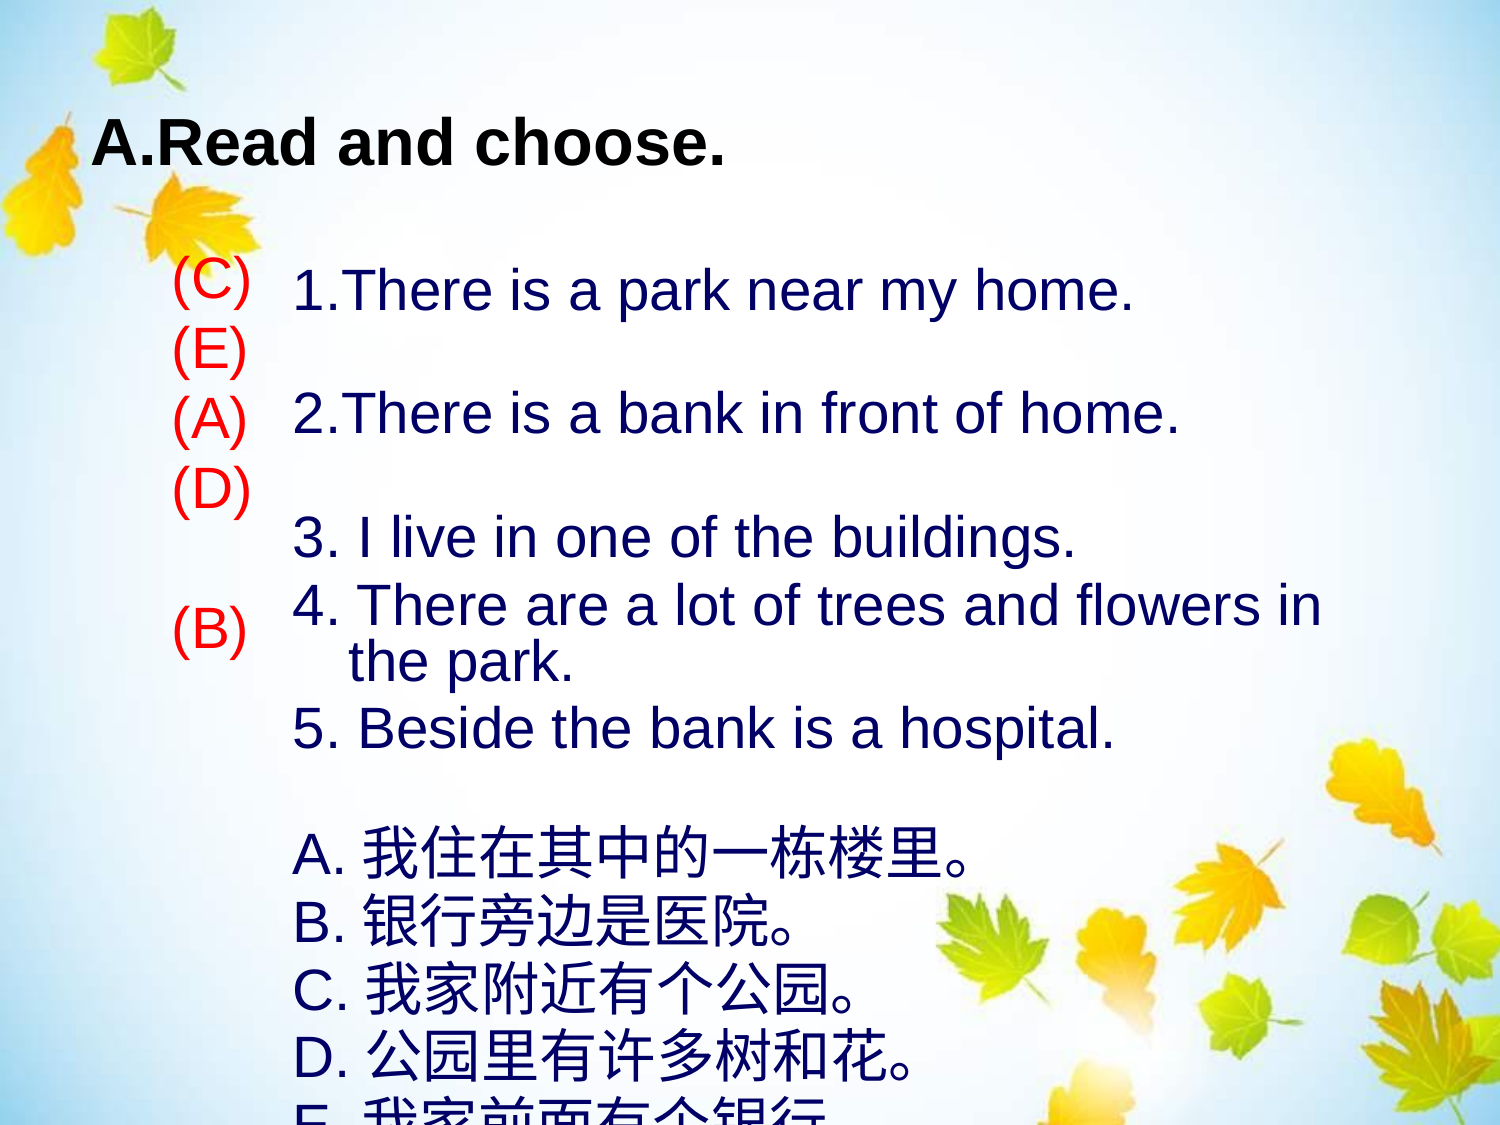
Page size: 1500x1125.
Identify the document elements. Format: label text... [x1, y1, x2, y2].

text_box (C) (E) (A) (D) (B) [156, 232, 278, 668]
picture [0, 0, 1500, 1125]
title A.Read and choose. [75, 45, 1425, 233]
list 1.There is a park near my home. 2.There is a bank in front of home. 3. I live in one of the buildings. 4. There are a lot of trees and flowers in the park. 5. Beside the bank is a hospital. A.我住在其中的一栋楼里。 B.银行旁边是医院。 C.我家附近有个公园。 D.公园里有许多树和花。 E.我家前面有个银行。 [277, 196, 1425, 939]
